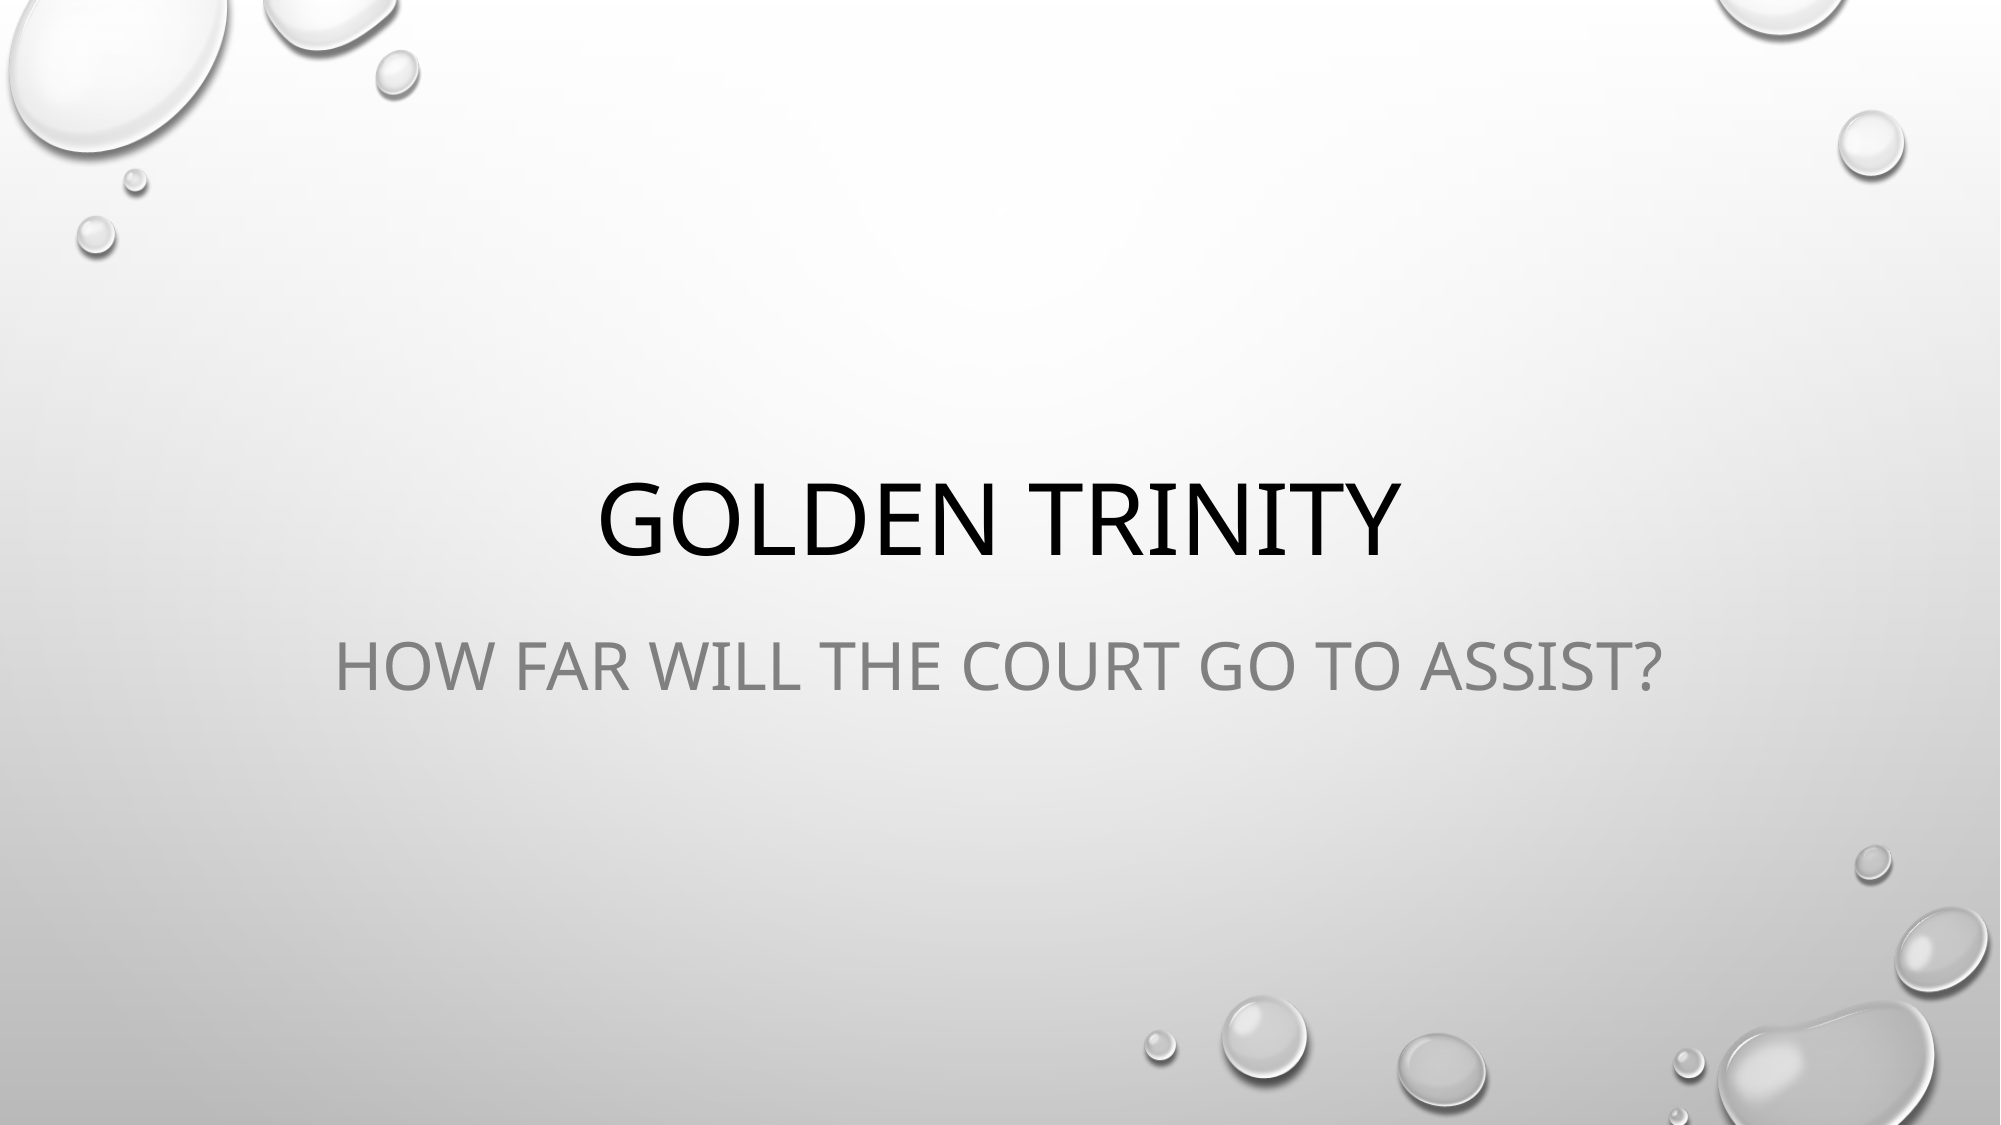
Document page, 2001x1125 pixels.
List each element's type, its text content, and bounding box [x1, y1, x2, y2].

title Golden Trinity [149, 135, 1848, 585]
picture [0, 0, 2000, 1125]
list How far will the court go to assist? [149, 600, 1848, 825]
